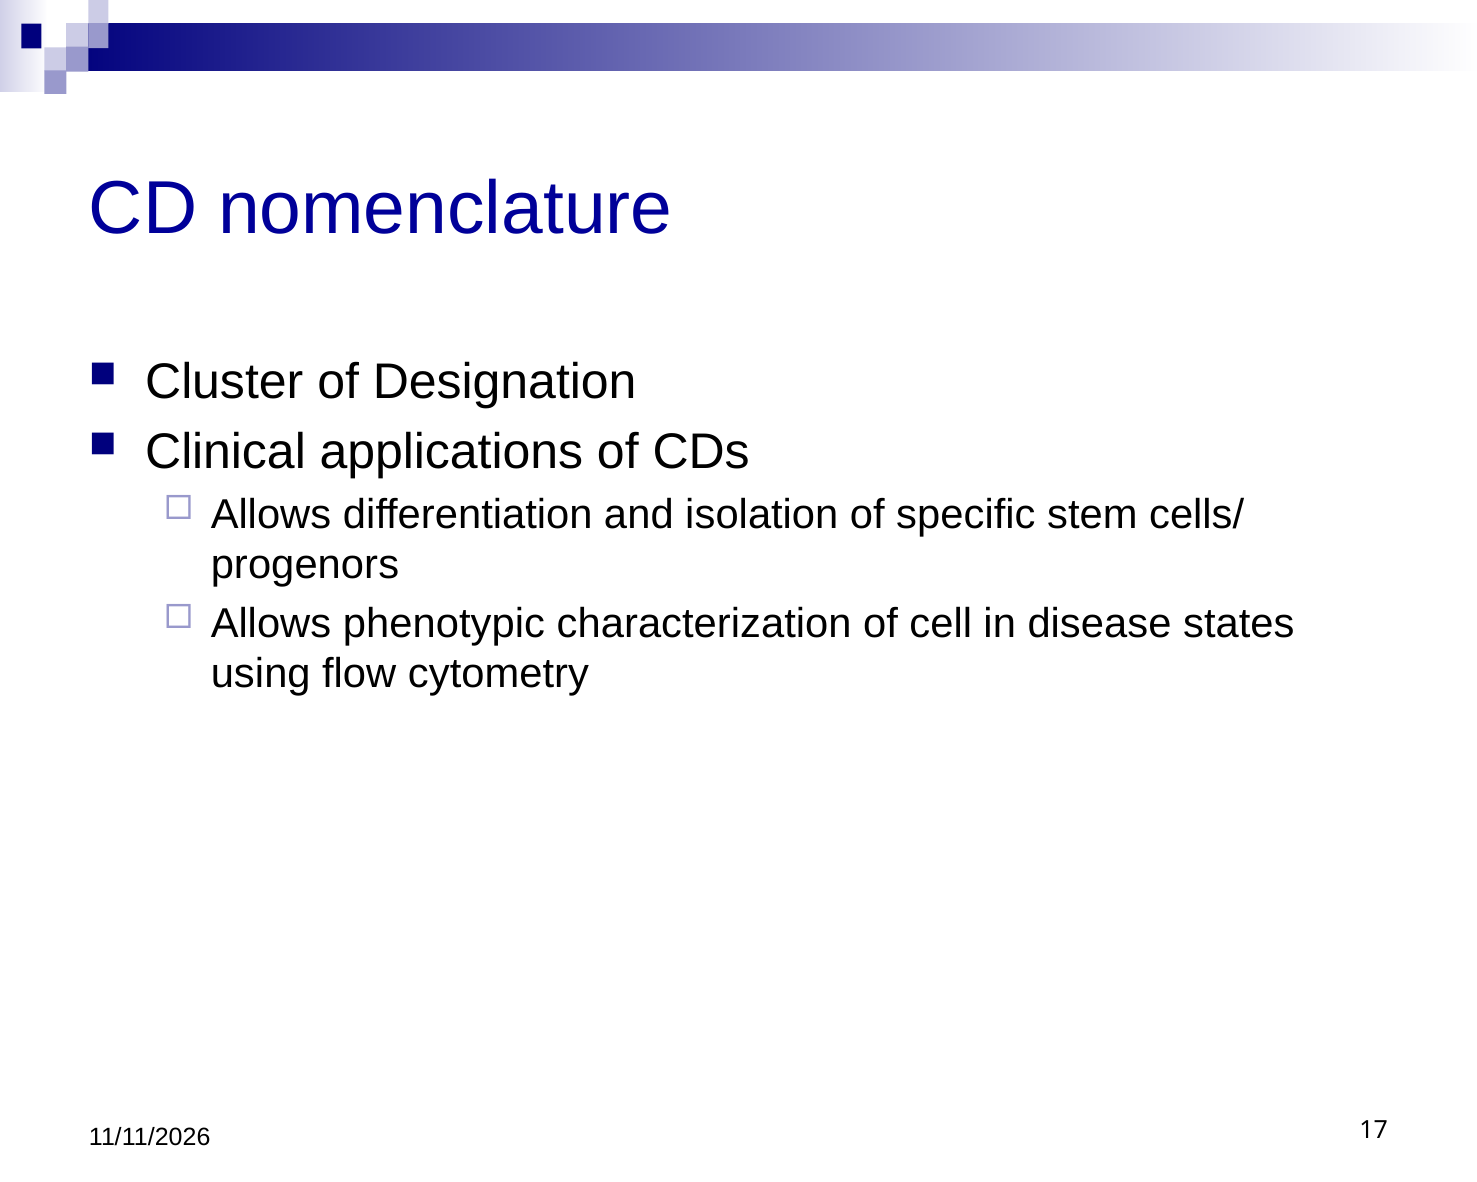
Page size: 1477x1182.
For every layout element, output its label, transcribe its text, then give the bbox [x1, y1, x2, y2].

list Cluster of Designation Clinical applications of CDs Allows differentiation and isolation of specific stem cells/ progenors Allows phenotypic characterization of cell in disease states using flow cytometry [73, 340, 1404, 1011]
slide_number 17 [1058, 1076, 1404, 1156]
title CD nomenclature [73, 78, 1404, 316]
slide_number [73, 1075, 419, 1159]
